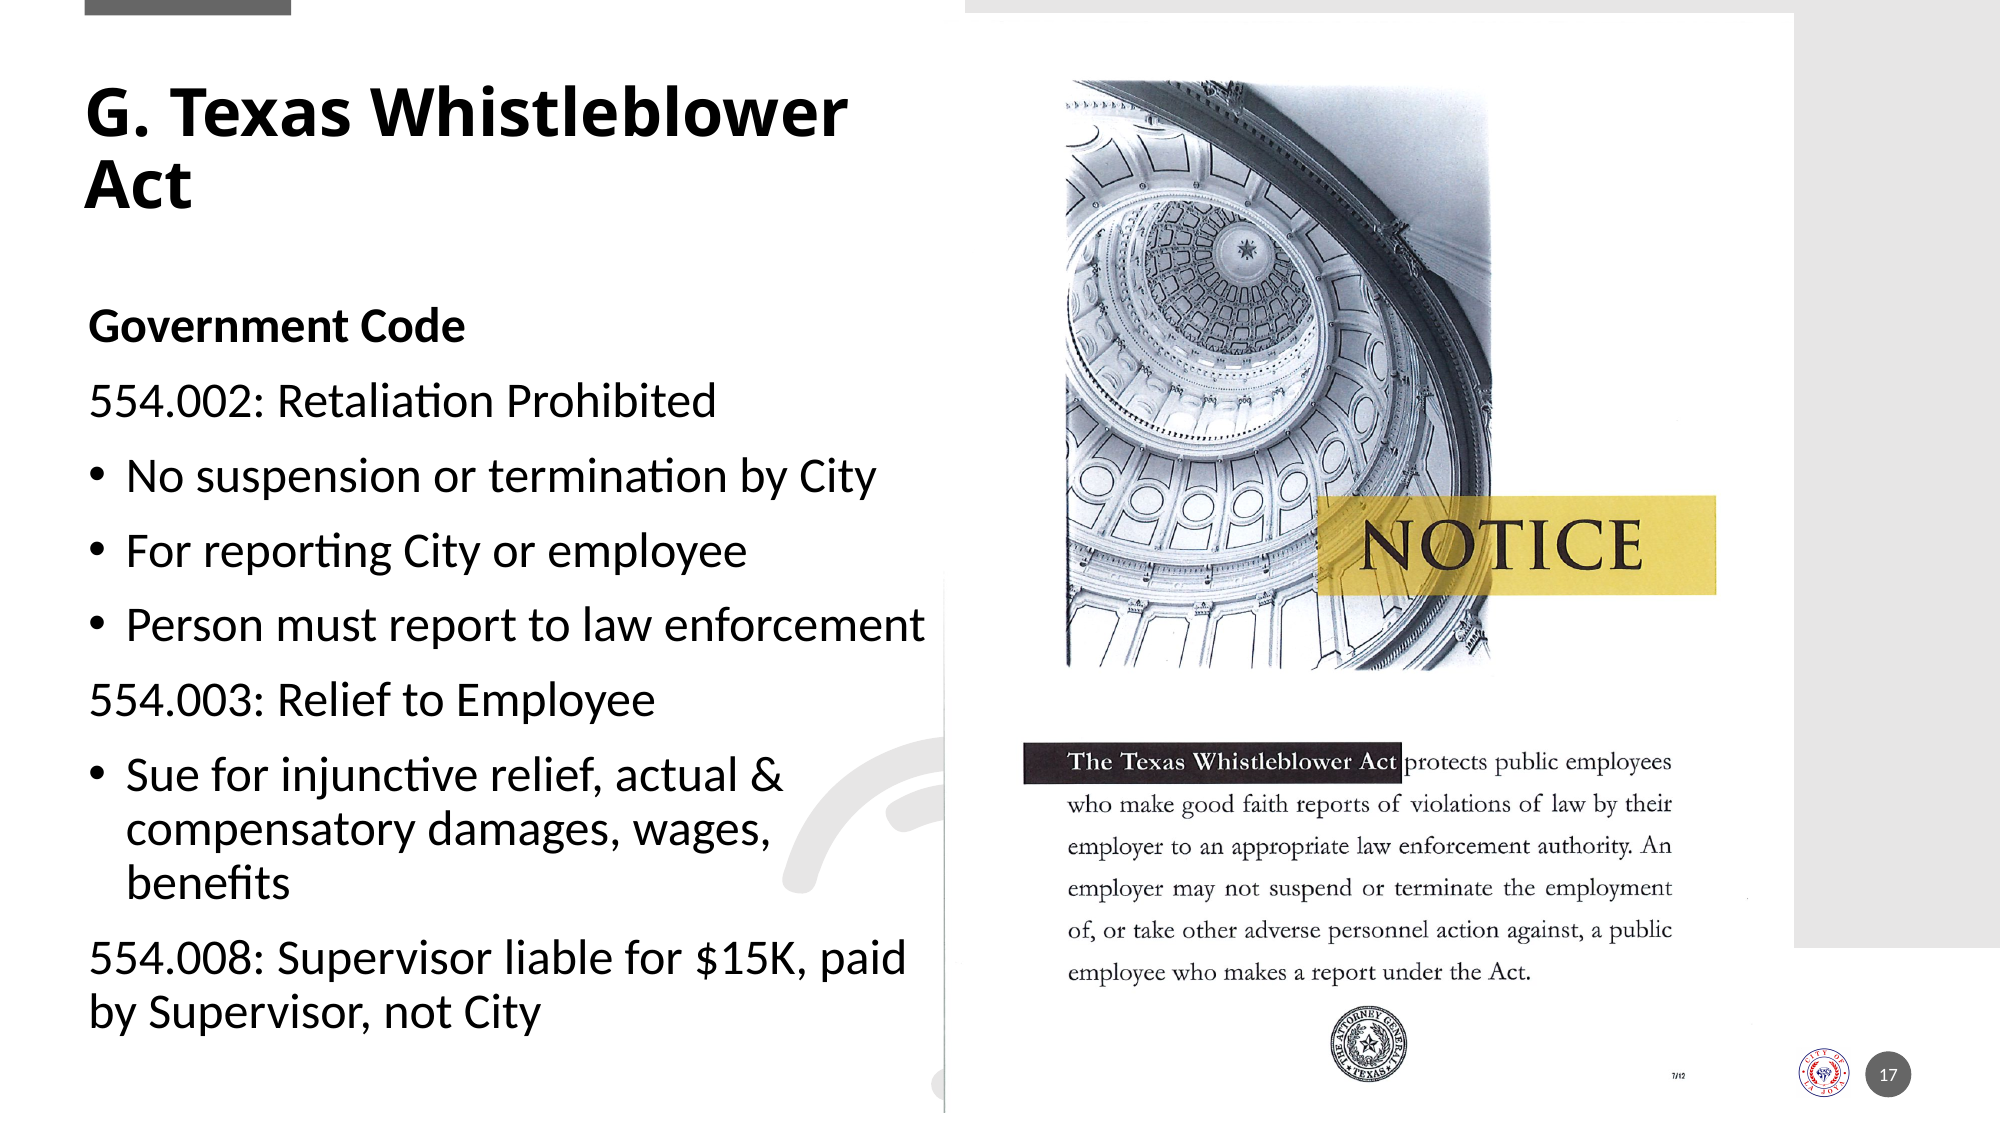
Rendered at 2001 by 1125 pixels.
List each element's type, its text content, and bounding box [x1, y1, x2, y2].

picture [1796, 1047, 1851, 1098]
picture [944, 0, 2000, 949]
text_box Government Code 554.002: Retaliation Prohibited No suspension or termination by City For reporting City or employee Person must report to law enforcement 554.003: Relief to Employee Sue for injunctive relief, actual & compensatory damages, wages, benefits 554.008: Supervisor liable for $15K, paid by Supervisor, not City [88, 299, 944, 1014]
slide_number 17 [1864, 1059, 1913, 1090]
picture [944, 988, 1794, 1112]
title G. Texas Whistleblower Act [84, 81, 895, 300]
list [818, 137, 1919, 988]
